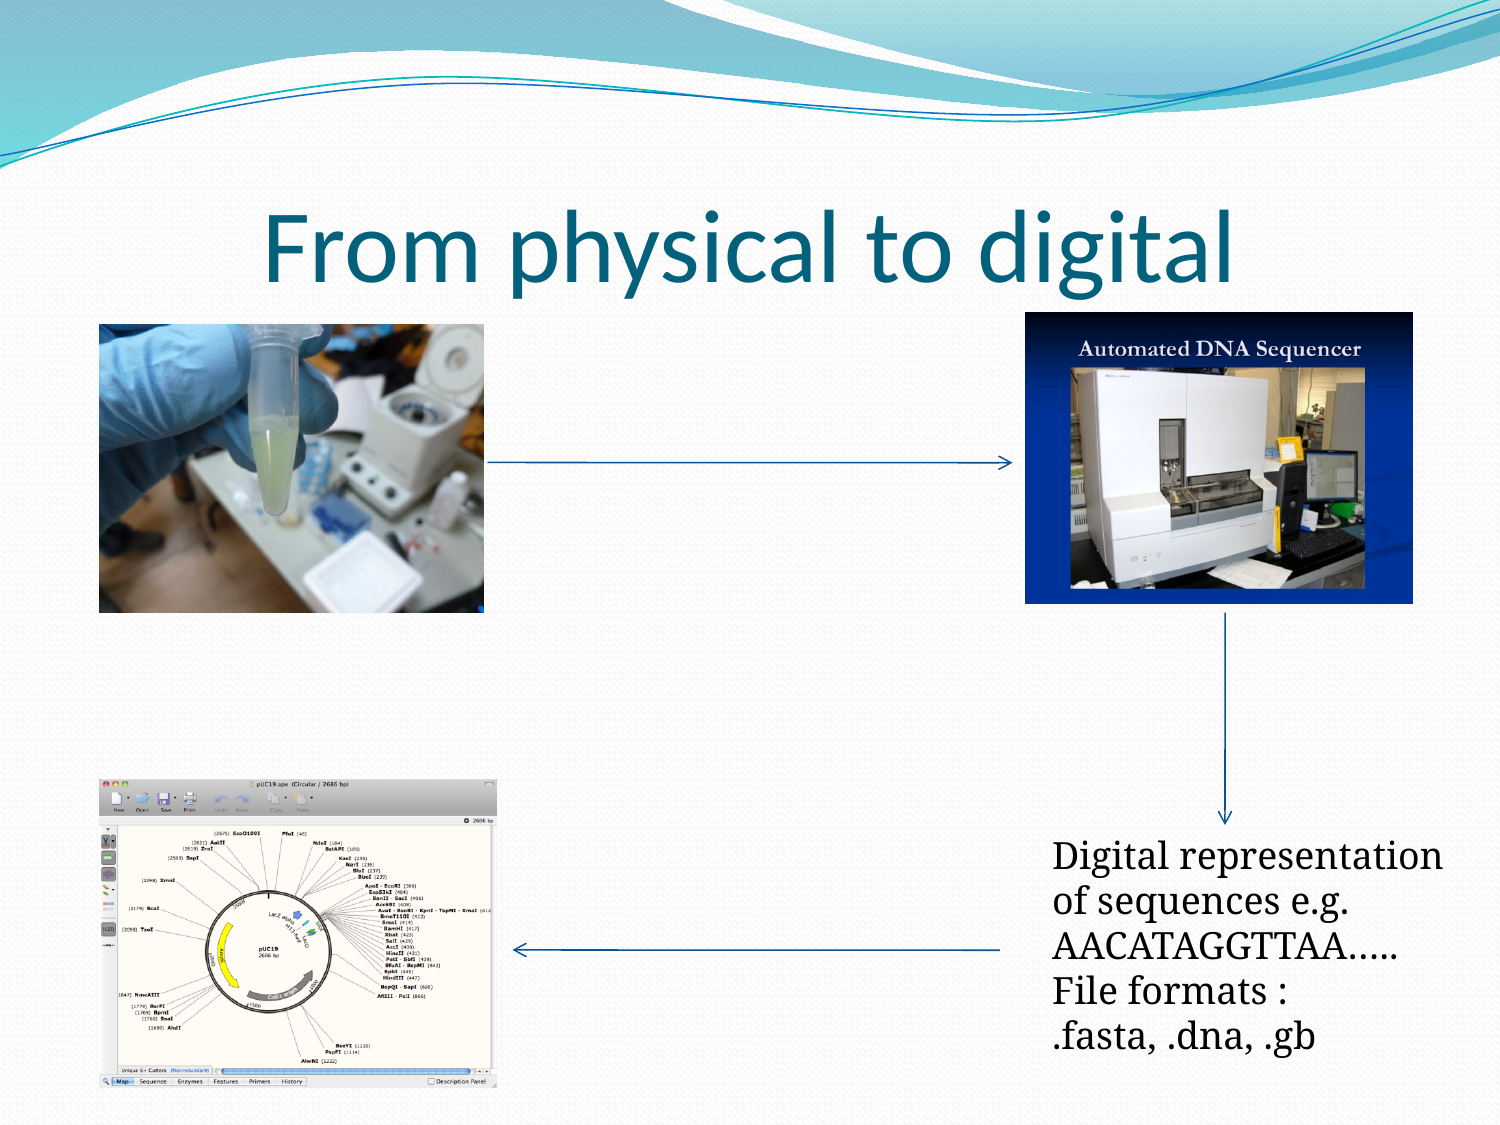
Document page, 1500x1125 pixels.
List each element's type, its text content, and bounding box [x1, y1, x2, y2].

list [99, 324, 484, 613]
picture [1024, 312, 1413, 604]
title From physical to digital [75, 115, 1425, 303]
picture [99, 779, 497, 1088]
text_box Digital representation of sequences e.g. AACATAGGTTAA….. File formats : .fasta, .dna, .gb [1037, 824, 1500, 1065]
